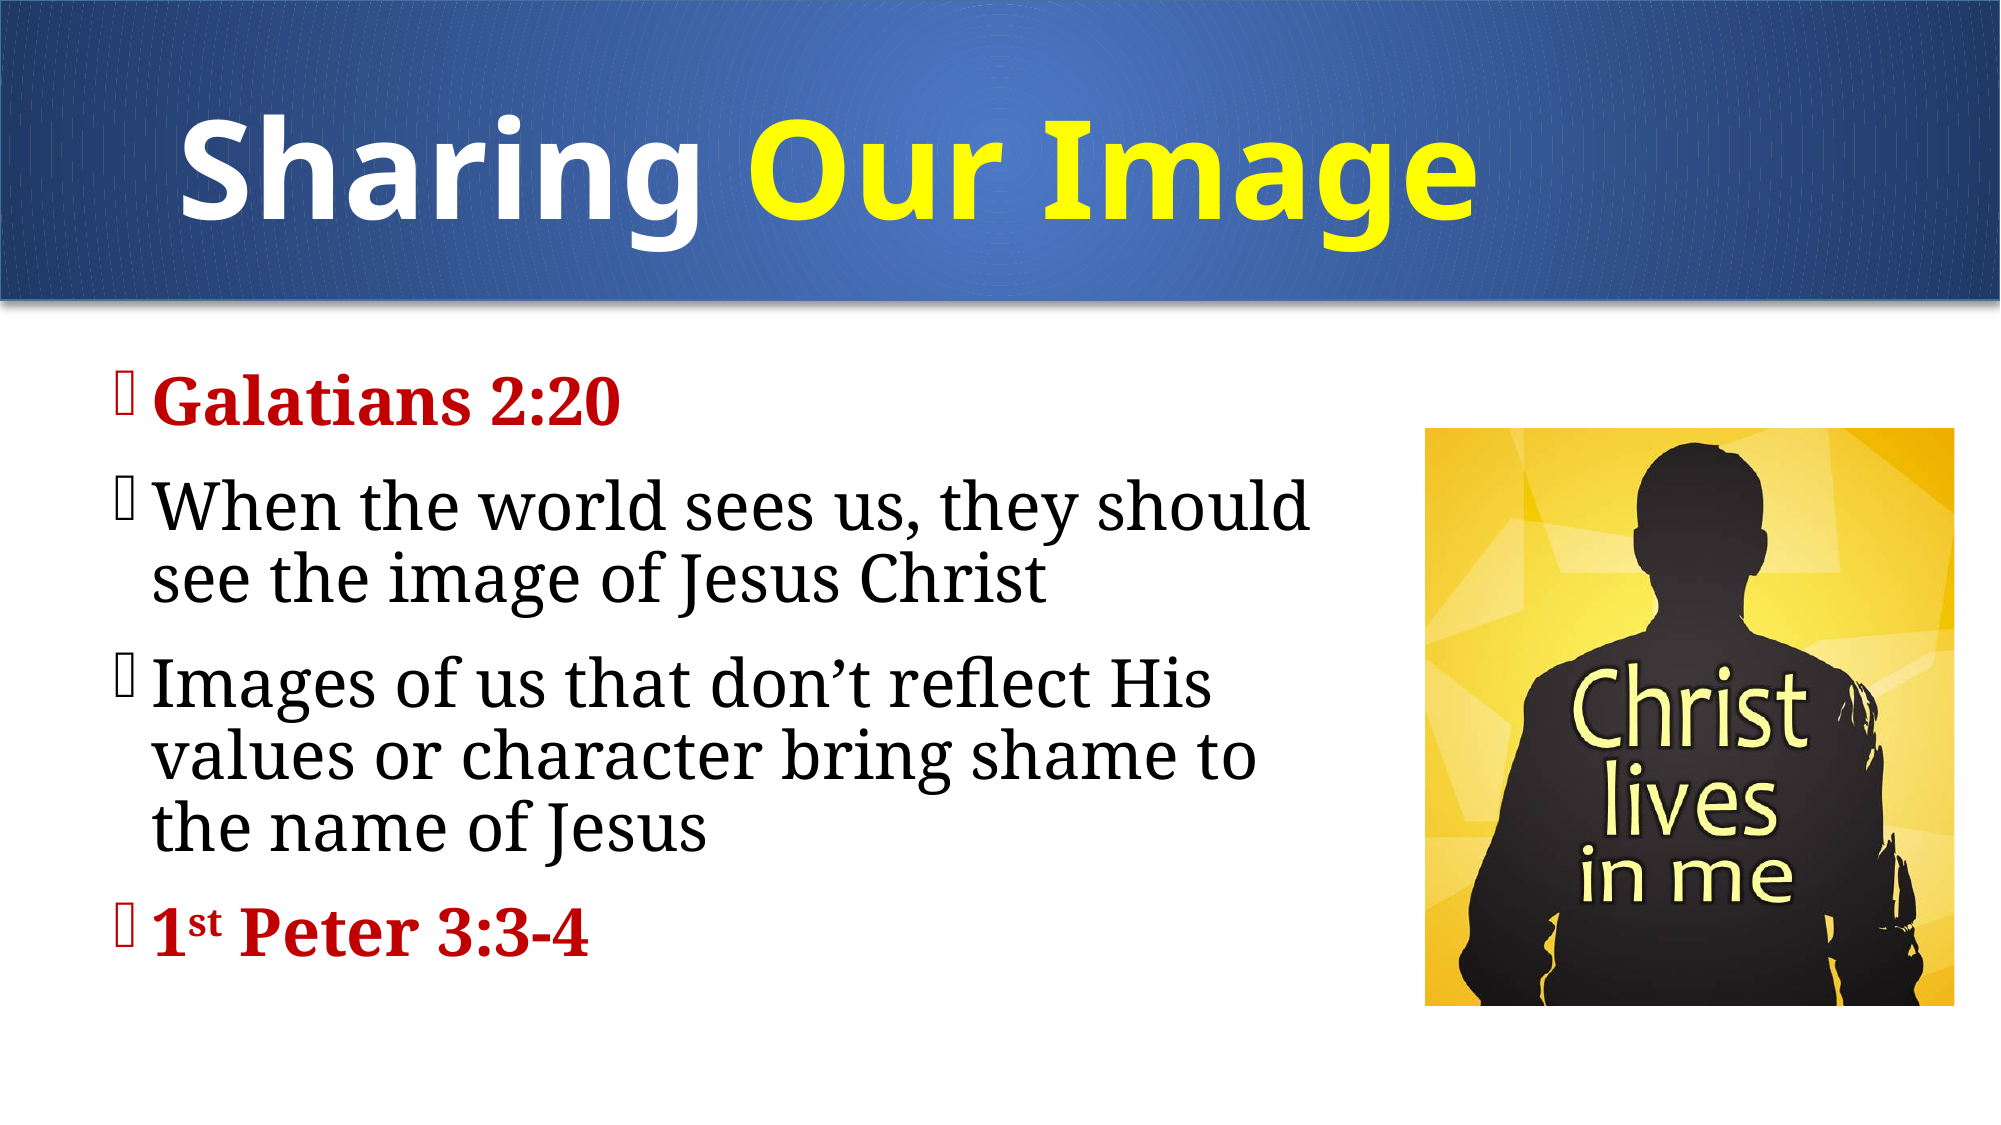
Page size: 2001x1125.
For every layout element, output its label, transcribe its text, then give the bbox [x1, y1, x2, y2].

text_box [0, 0, 2000, 301]
list Galatians 2:20 When the world sees us, they should see the image of Jesus Christ Images of us that don’t reflect His values or character bring shame to the name of Jesus 1st Peter 3:3-4 [98, 360, 1379, 1074]
picture [1424, 428, 1955, 1006]
text_box Sharing Our Image [162, 66, 1888, 284]
text_box [137, 41, 1863, 259]
